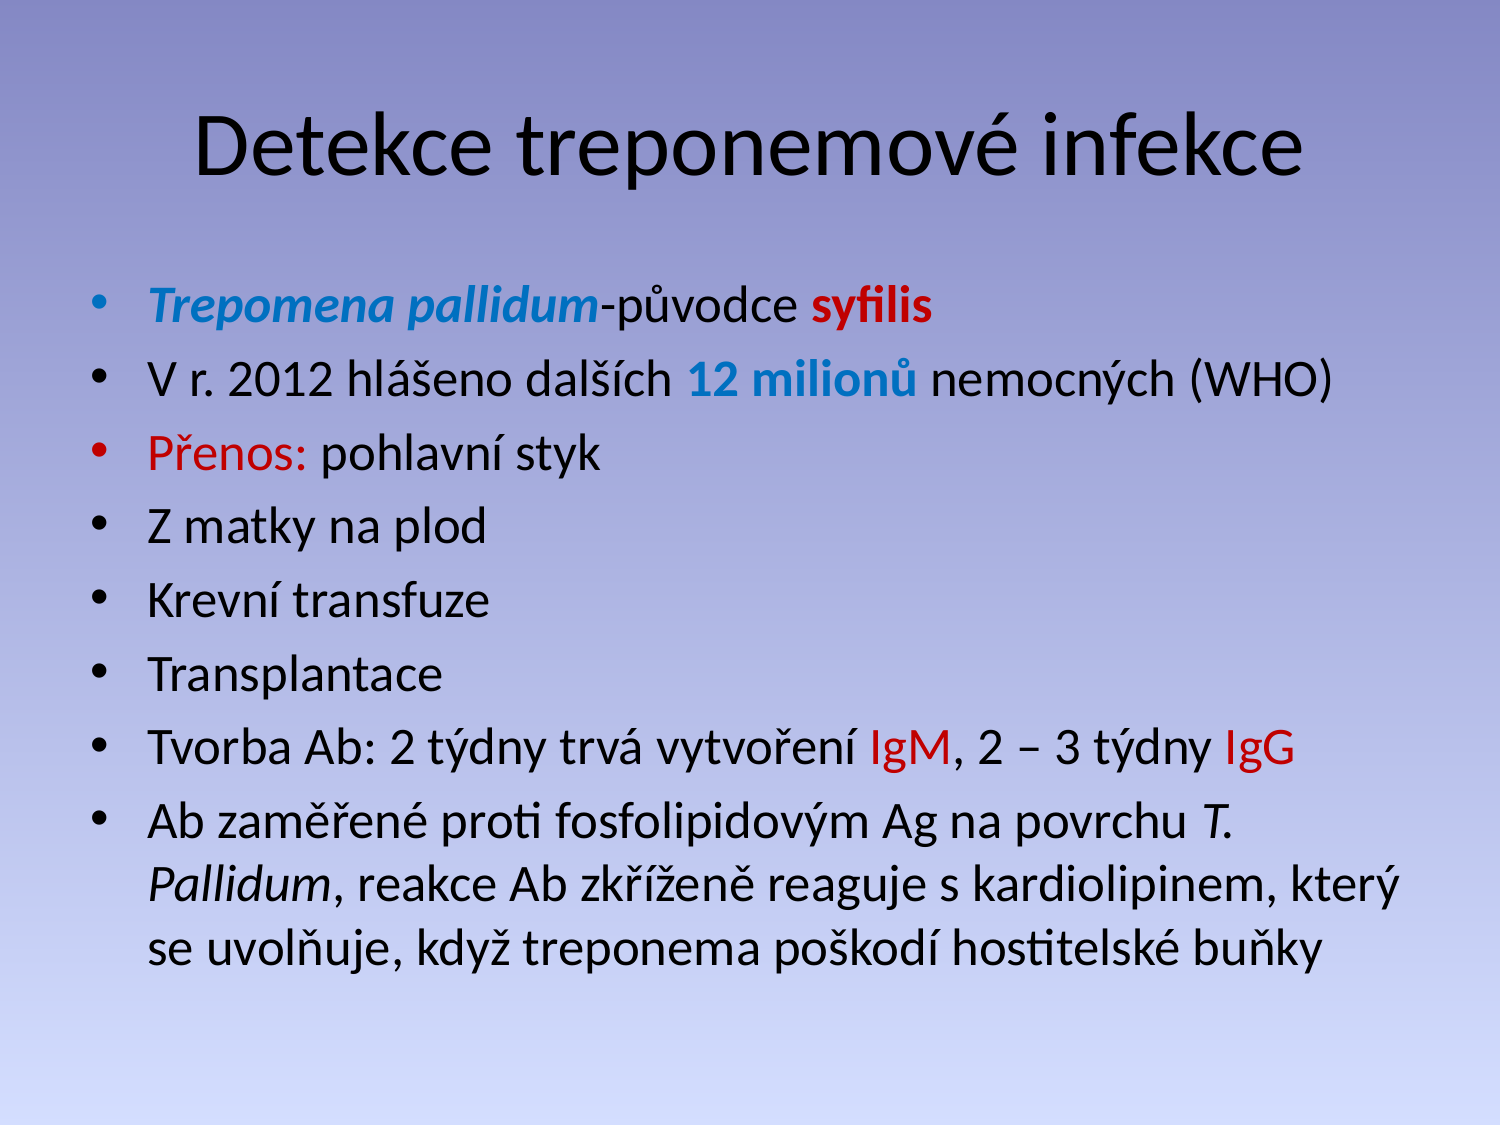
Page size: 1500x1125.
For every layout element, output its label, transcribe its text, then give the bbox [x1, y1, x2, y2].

title Detekce treponemové infekce [75, 45, 1425, 233]
list Trepomena pallidum-původce syfilis V r. 2012 hlášeno dalších 12 milionů nemocných (WHO) Přenos: pohlavní styk Z matky na plod Krevní transfuze Transplantace Tvorba Ab: 2 týdny trvá vytvoření IgM, 2 – 3 týdny IgG Ab zaměřené proti fosfolipidovým Ag na povrchu T. Pallidum, reakce Ab zkříženě reaguje s kardiolipinem, který se uvolňuje, když treponema poškodí hostitelské buňky [75, 262, 1425, 1005]
